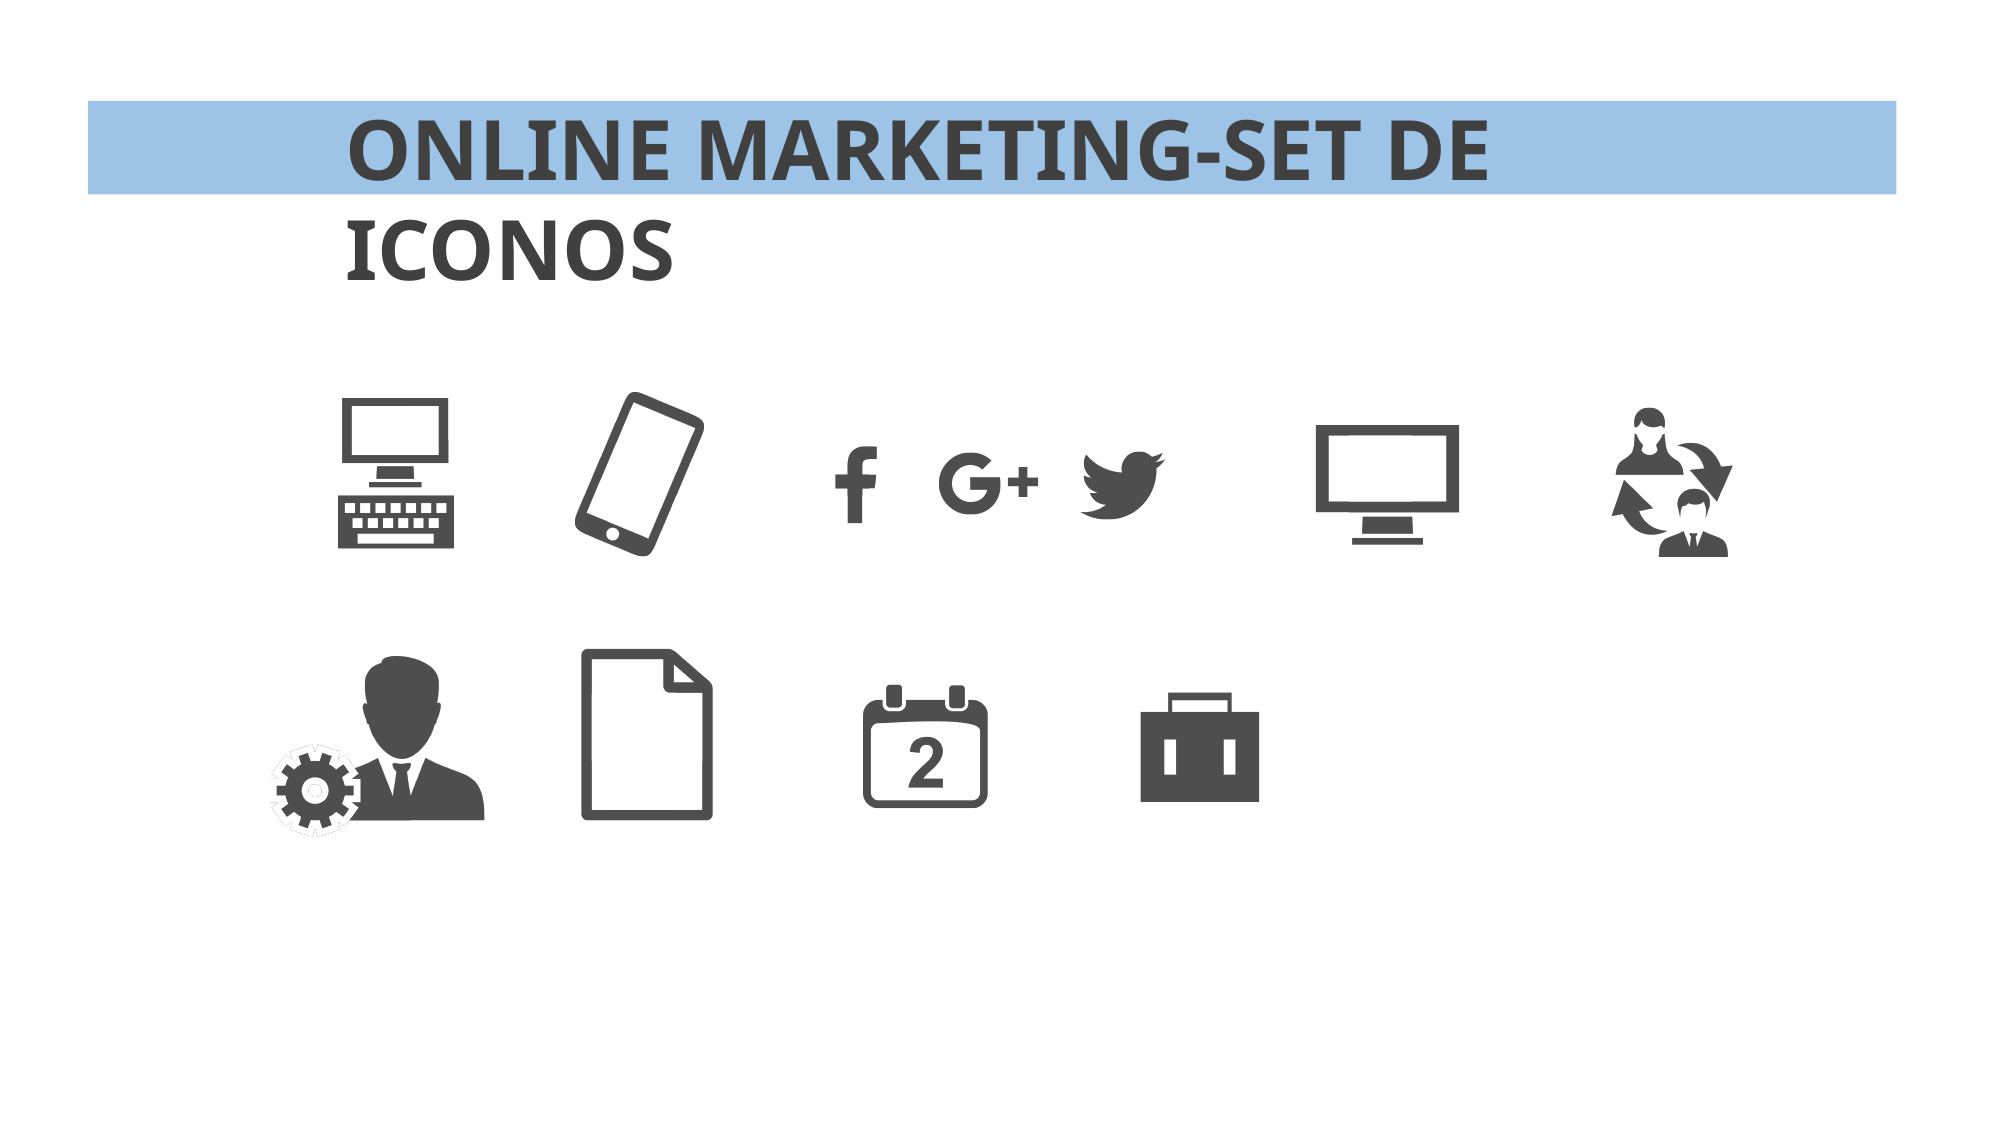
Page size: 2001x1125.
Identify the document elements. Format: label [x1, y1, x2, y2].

picture [1055, 419, 1185, 549]
picture [1120, 669, 1278, 827]
picture [798, 427, 912, 541]
picture [536, 626, 760, 850]
picture [839, 661, 1013, 835]
picture [1286, 384, 1488, 587]
picture [259, 626, 502, 869]
picture [299, 384, 486, 570]
picture [1569, 387, 1768, 587]
picture [926, 421, 1052, 547]
picture [539, 384, 738, 583]
